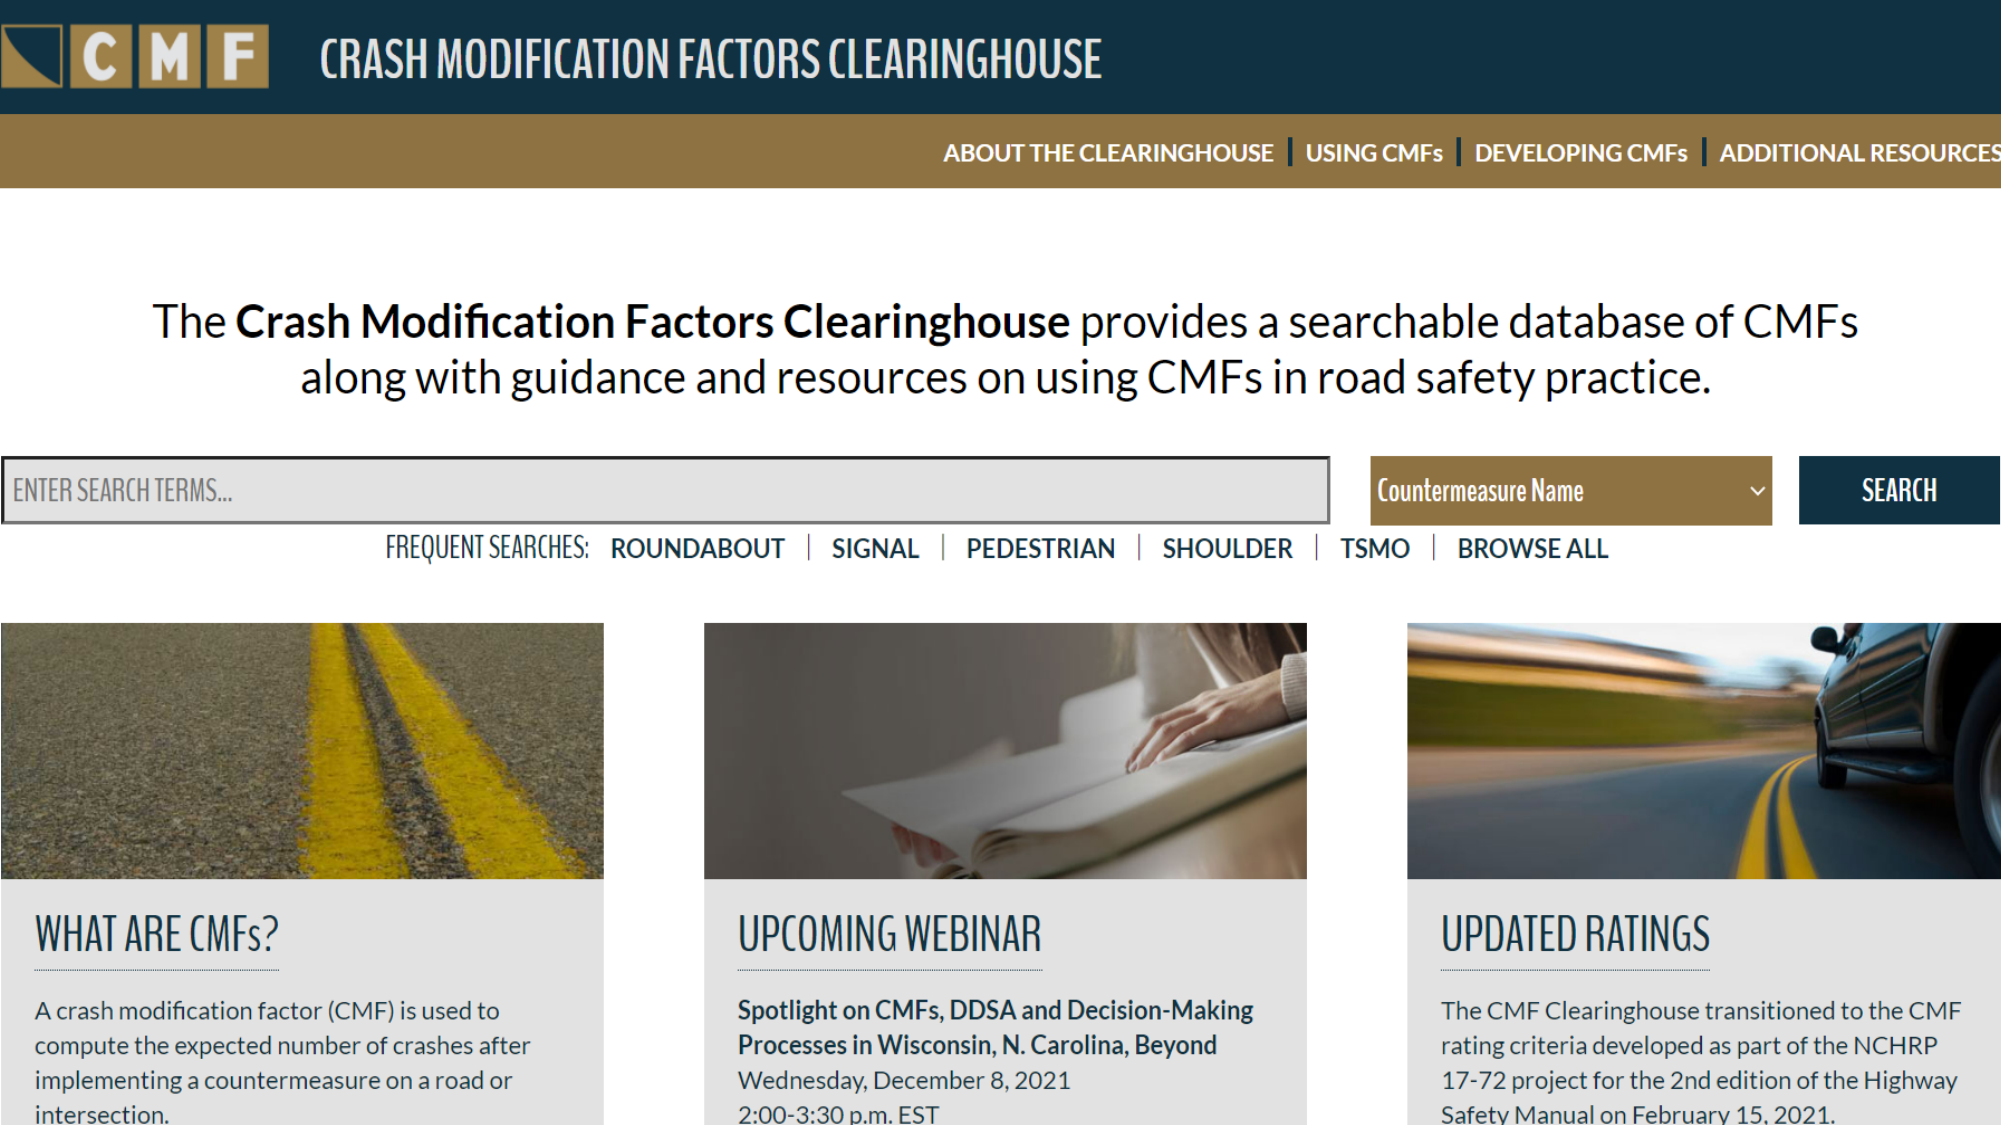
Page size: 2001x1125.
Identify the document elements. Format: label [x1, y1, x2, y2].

list [0, 0, 2000, 1125]
